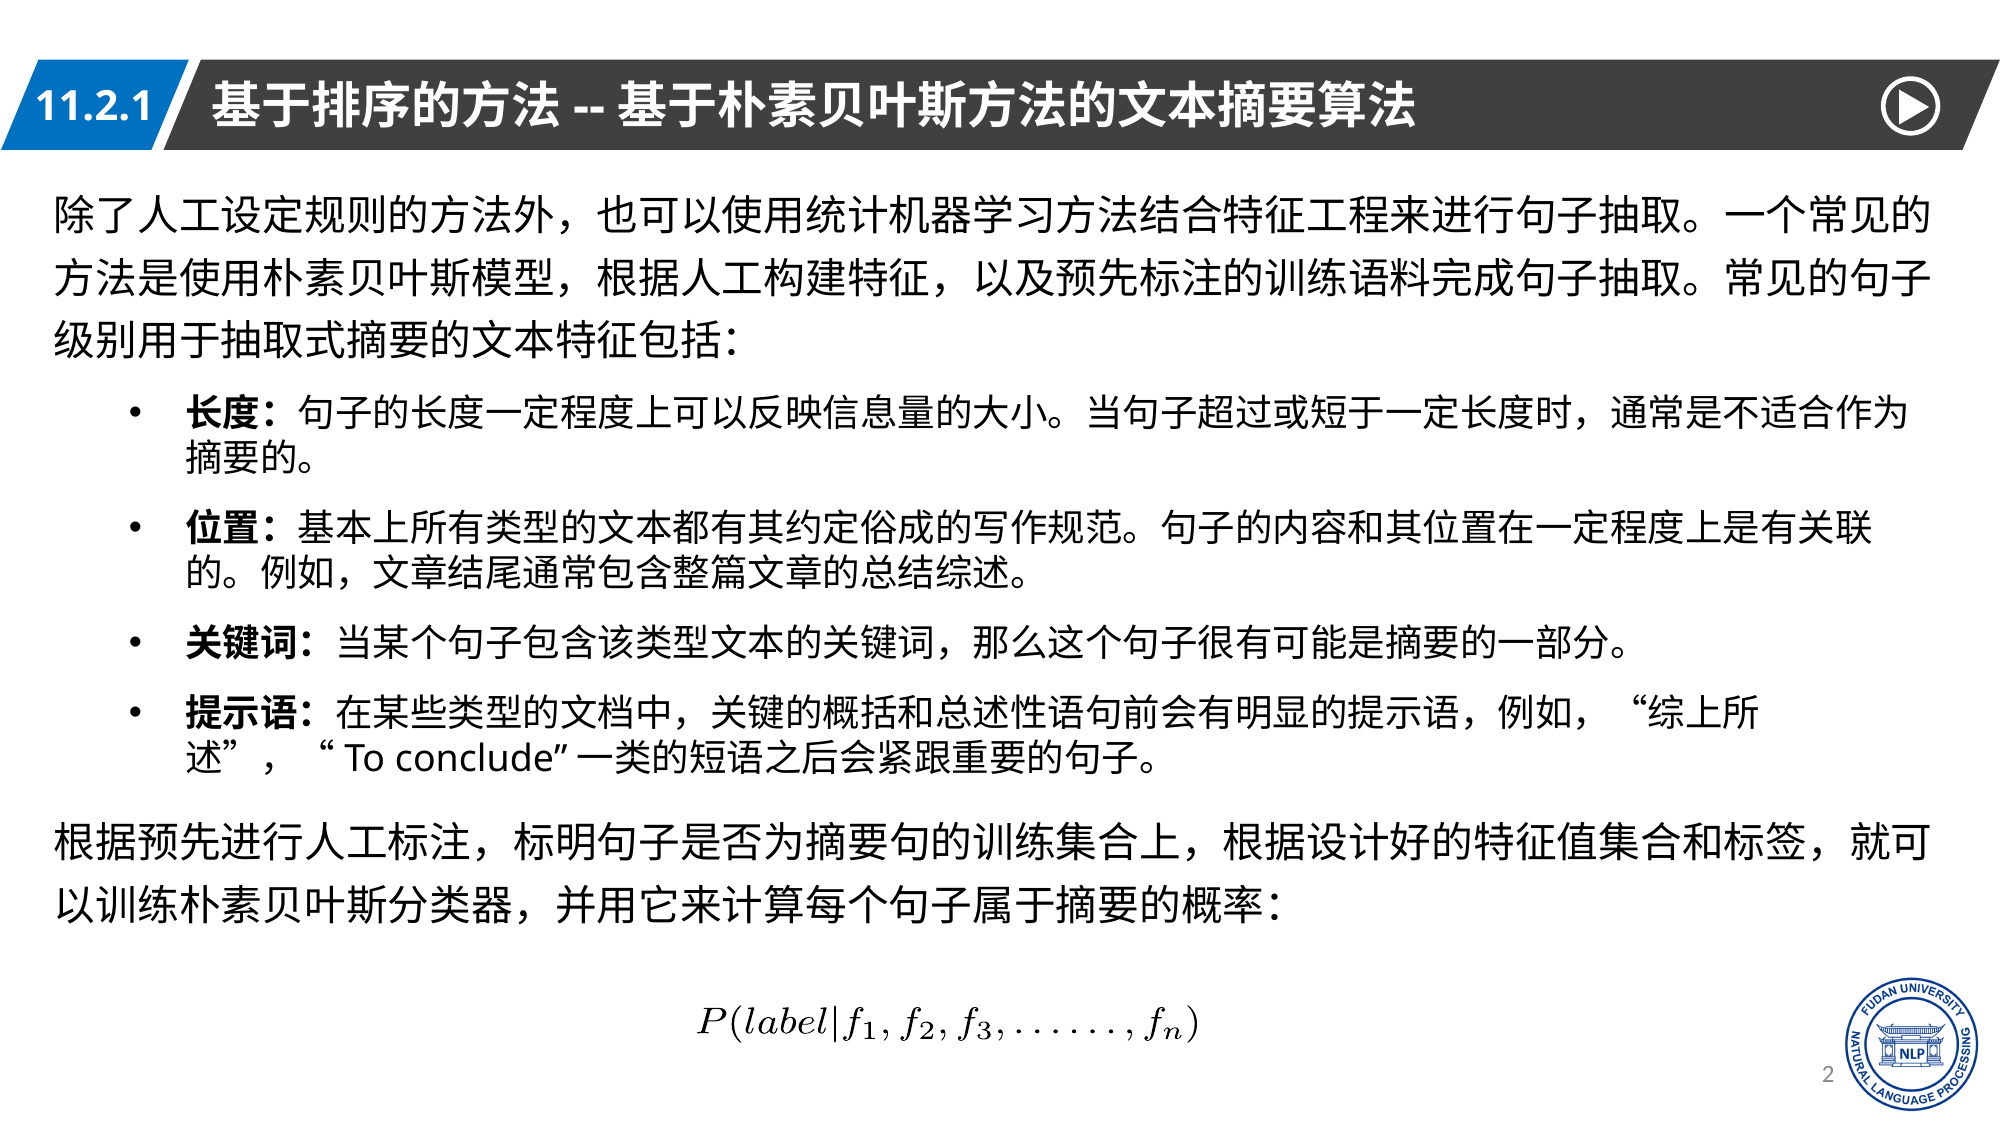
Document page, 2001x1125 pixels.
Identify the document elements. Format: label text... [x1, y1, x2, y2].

text_box 基于排序的方法--基于朴素贝叶斯方法的文本摘要算法 [196, 66, 1433, 142]
text_box [33, 59, 189, 91]
picture [1834, 972, 1985, 1117]
text_box 除了人工设定规则的方法外，也可以使用统计机器学习方法结合特征工程来进行句子抽取。一个常见的方法是使用朴素贝叶斯模型，根据人工构建特征，以及预先标注的训练语料完成句子抽取。常见的句子级别用于抽取式摘要的文本特征包括： 长度：句子的长度一定程度上可以反映信息量的大小。当句子超过或短于一定长度时，通常是不适合作为摘要的。 位置：基本上所有类型的文本都有其约定俗成的写作规范。句子的内容和其位置在一定程度上是有关联的。例如，文章结尾通常包含整篇文章的总结综述。 关键词：当某个句子包含该类型文本的关键词，那么这个句子很有可能是摘要的一部分。 提示语：在某些类型的文档中，关键的概括和总述性语句前会有明显的提示语，例如，“综上所述”，“To conclude”一类的短语之后会紧跟重要的句子。 根据预先进行人工标注，标明句子是否为摘要句的训练集合上，根据设计好的特征值集合和标签，就可以训练朴素贝叶斯分类器，并用它来计算每个句子属于摘要的概率： [39, 169, 1961, 937]
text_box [696, 1005, 1198, 1043]
text_box 11.2.1 [13, 71, 176, 137]
slide_number 20 [1412, 1042, 1863, 1103]
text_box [1883, 78, 1939, 134]
text_box [1, 121, 157, 150]
text_box [163, 59, 2000, 150]
